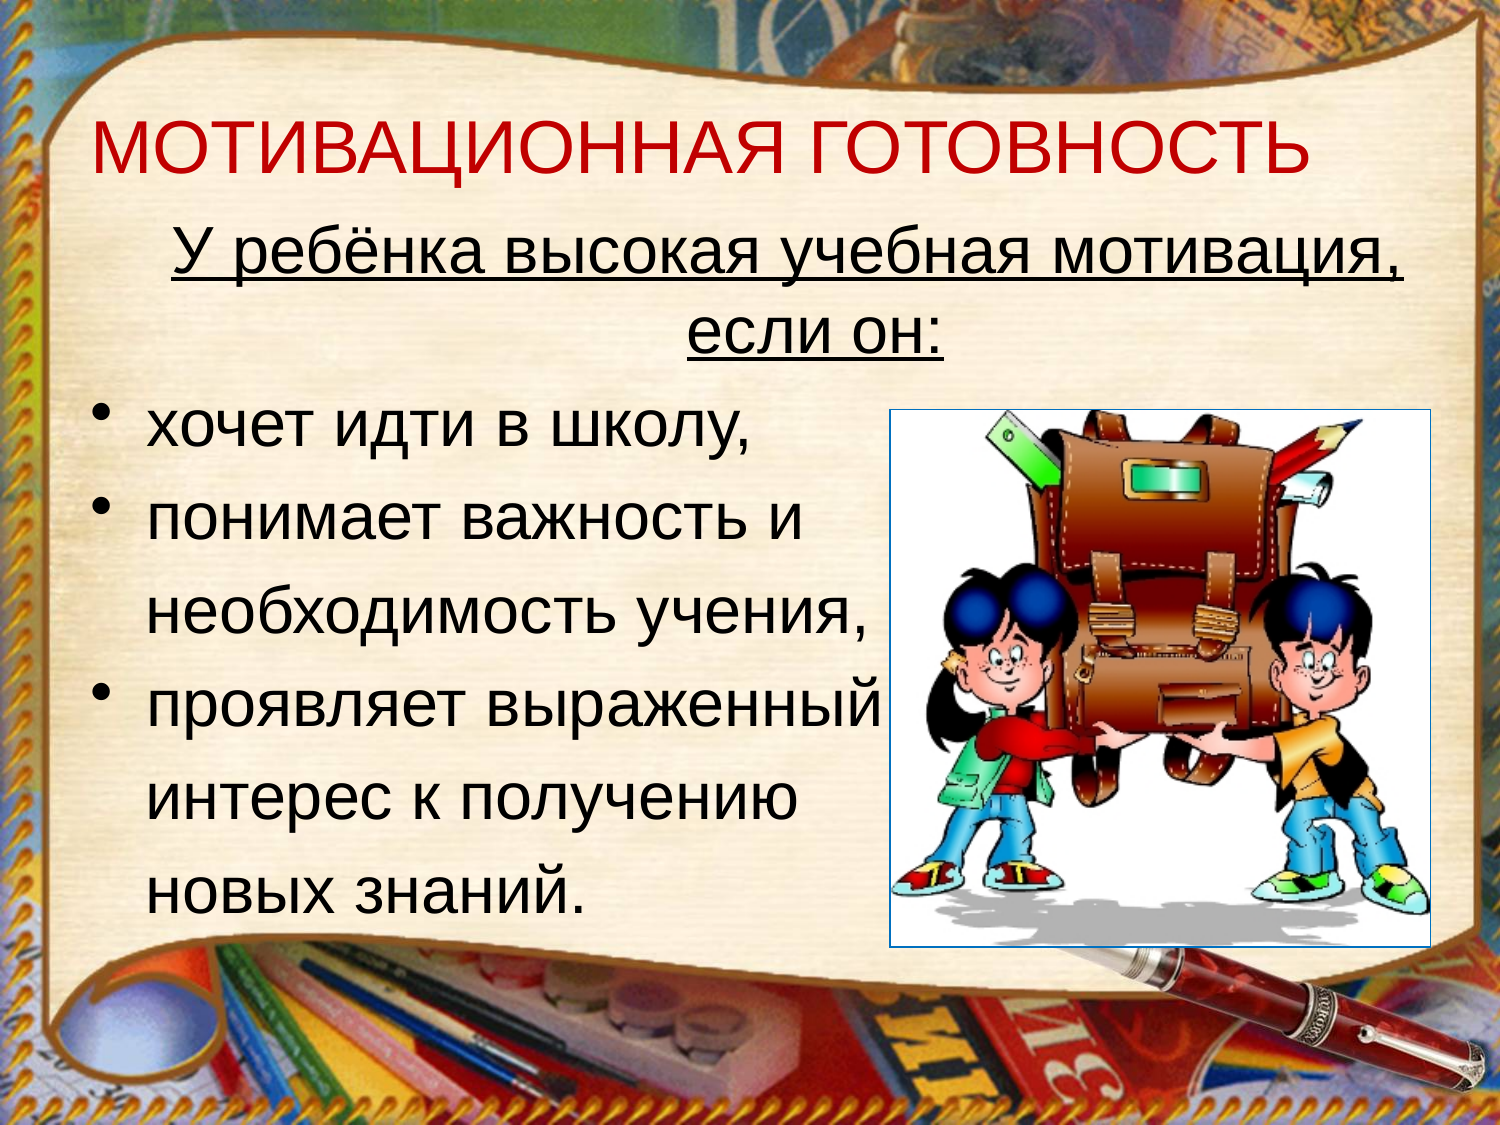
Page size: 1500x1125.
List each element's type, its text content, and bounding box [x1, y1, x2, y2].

picture [0, 0, 1500, 1125]
picture [890, 409, 1431, 947]
title Мотивационная готовность [75, 75, 1500, 199]
list У ребёнка высокая учебная мотивация, если он: хочет идти в школу, понимает важность и необходимость учения, проявляет выраженный интерес к получению новых знаний. [75, 199, 1500, 1079]
